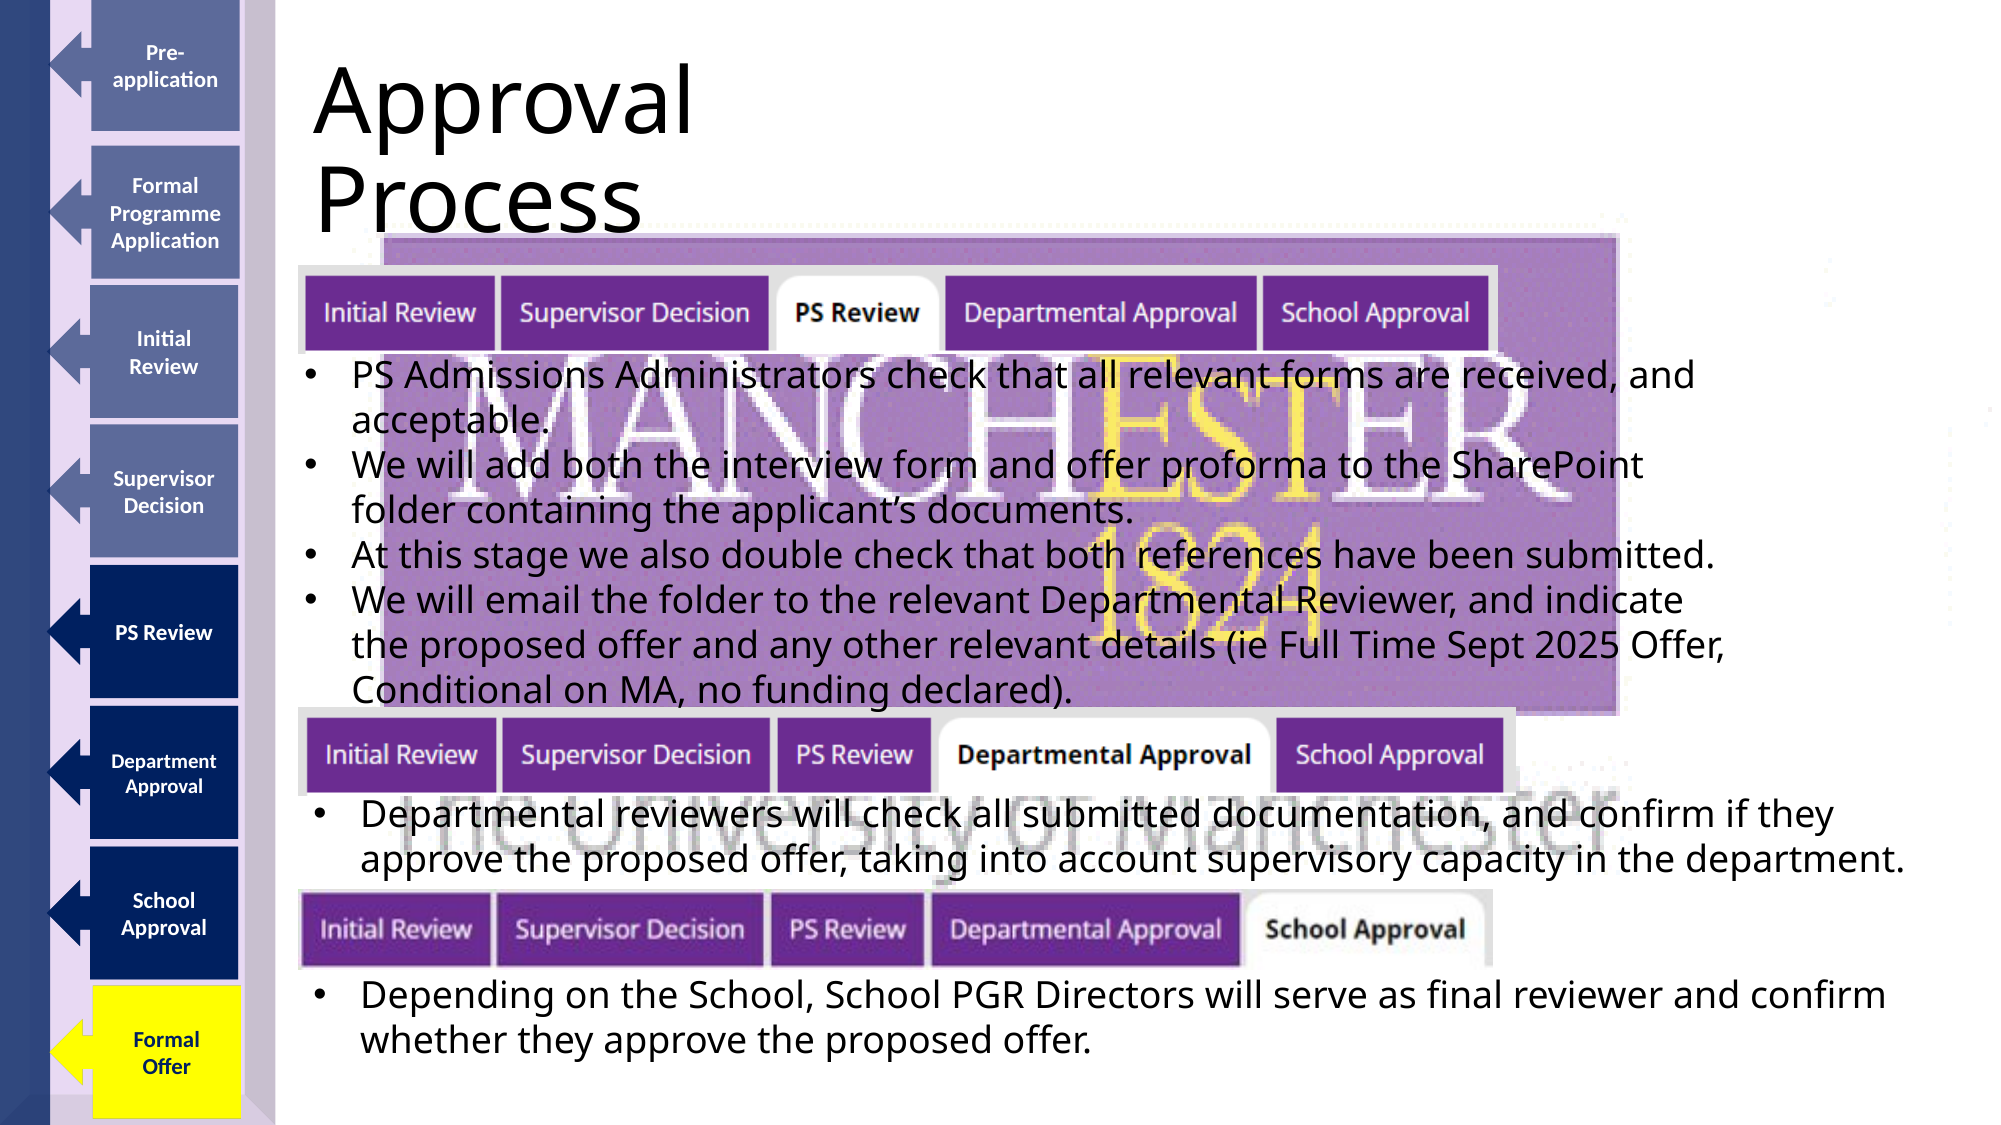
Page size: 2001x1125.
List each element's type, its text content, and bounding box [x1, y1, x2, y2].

text_box Departmental reviewers will check all submitted documentation, and confirm if they approve the proposed offer, taking into account supervisory capacity in the department. [298, 782, 1972, 888]
text_box School Approval [45, 845, 240, 981]
text_box PS Review [45, 563, 240, 699]
text_box Formal Offer [48, 984, 242, 1120]
picture [298, 265, 1498, 354]
text_box PS Admissions Administrators check that all relevant forms are received, and acceptable. We will add both the interview form and offer proforma to the SharePoint folder containing the applicant’s documents. At this stage we also double check that both references have been submitted. We will email the folder to the relevant Departmental Reviewer, and indicate the proposed offer and any other relevant details (ie Full Time Sept 2025 Offer, Conditional on MA, no funding declared). [289, 343, 1756, 719]
text_box [51, 0, 277, 1125]
picture [298, 707, 1516, 796]
text_box Department Approval [45, 704, 240, 840]
text_box [0, 0, 51, 1125]
text_box Pre-application [46, 0, 241, 132]
title Approval Process [298, 44, 1000, 262]
text_box Formal Programme Application [46, 144, 241, 280]
text_box Supervisor Decision [45, 423, 240, 559]
text_box Initial Review [45, 284, 240, 419]
picture [298, 889, 1493, 970]
text_box Depending on the School, School PGR Directors will serve as final reviewer and confirm whether they approve the proposed offer. [298, 964, 1972, 1069]
